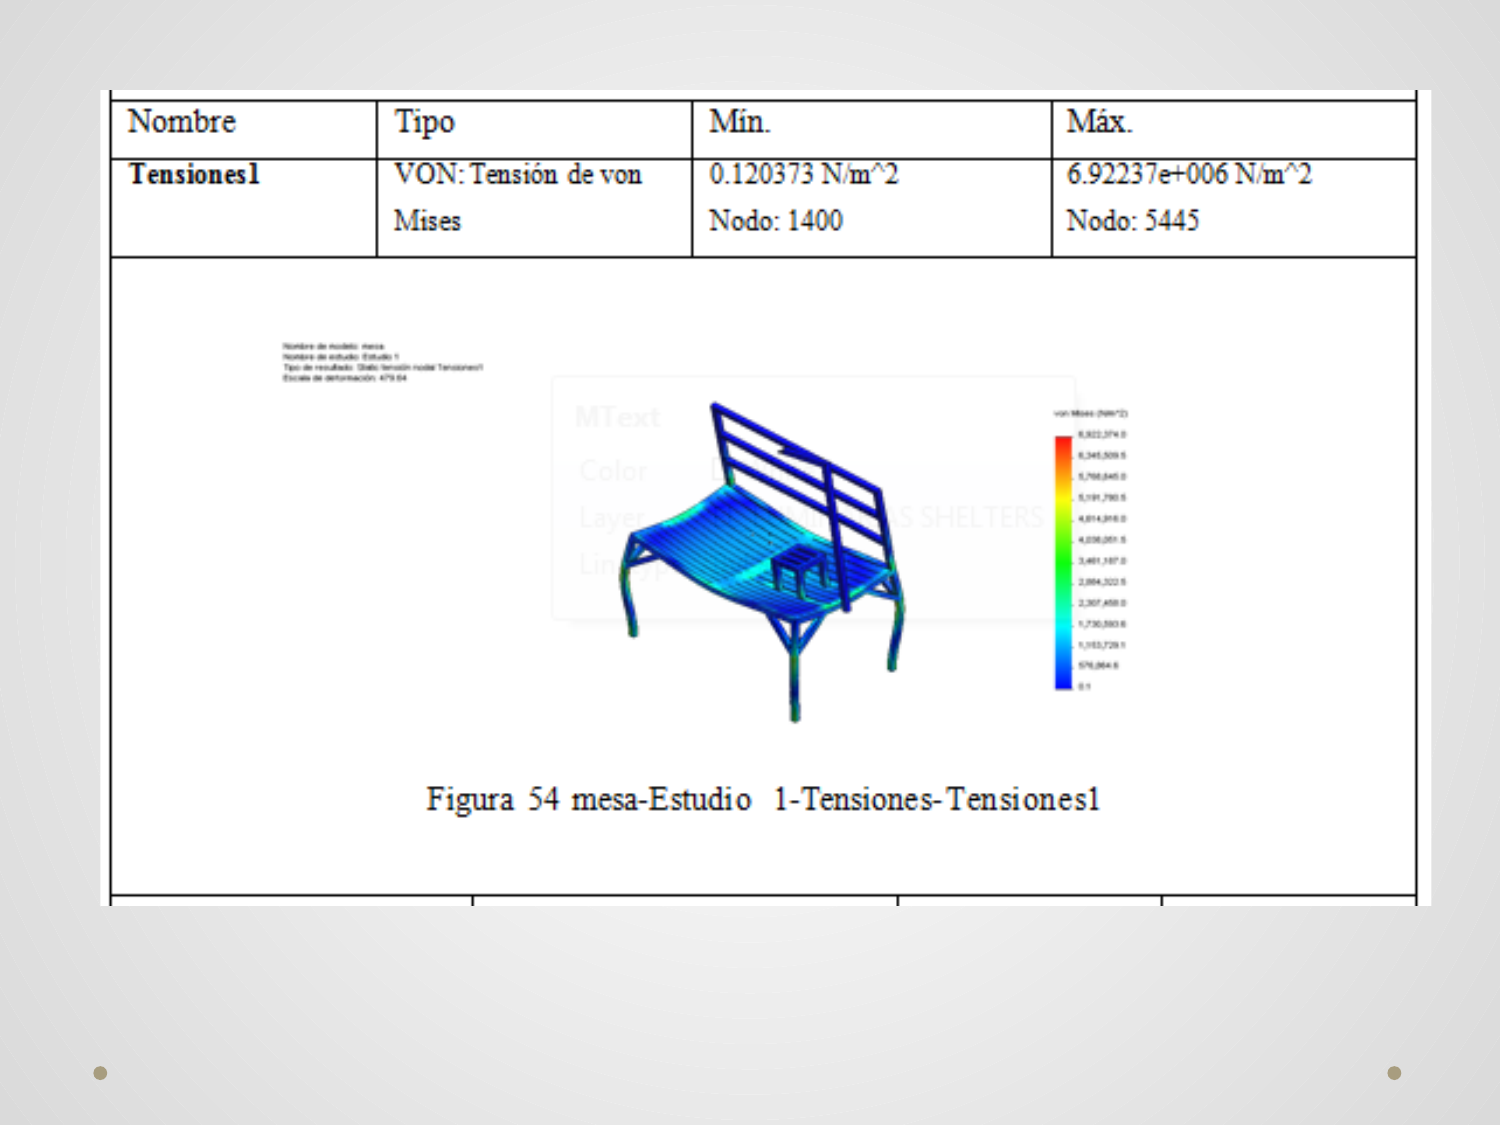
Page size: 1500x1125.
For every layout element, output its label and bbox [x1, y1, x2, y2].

picture [100, 89, 1432, 906]
